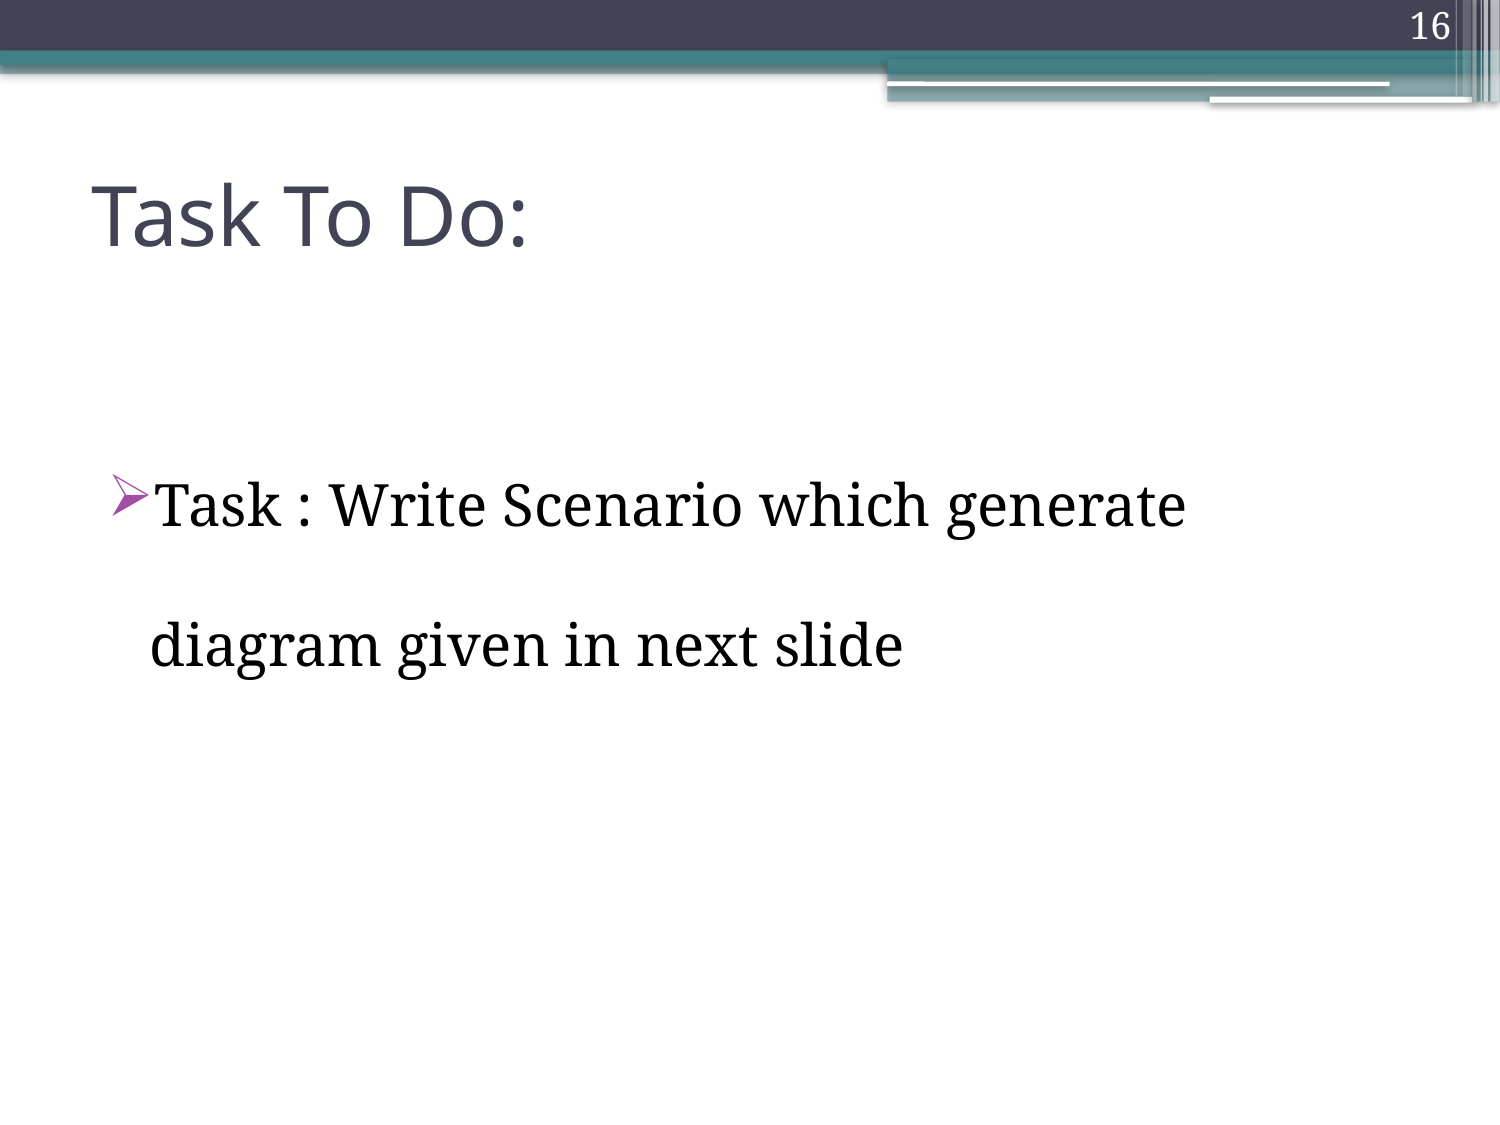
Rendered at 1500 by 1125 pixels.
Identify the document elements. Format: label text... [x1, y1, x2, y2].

title Task To Do: [76, 125, 1427, 301]
slide_number 16 [1341, 0, 1466, 61]
list Task : Write Scenario which generate diagram given in next slide [75, 314, 1425, 1079]
